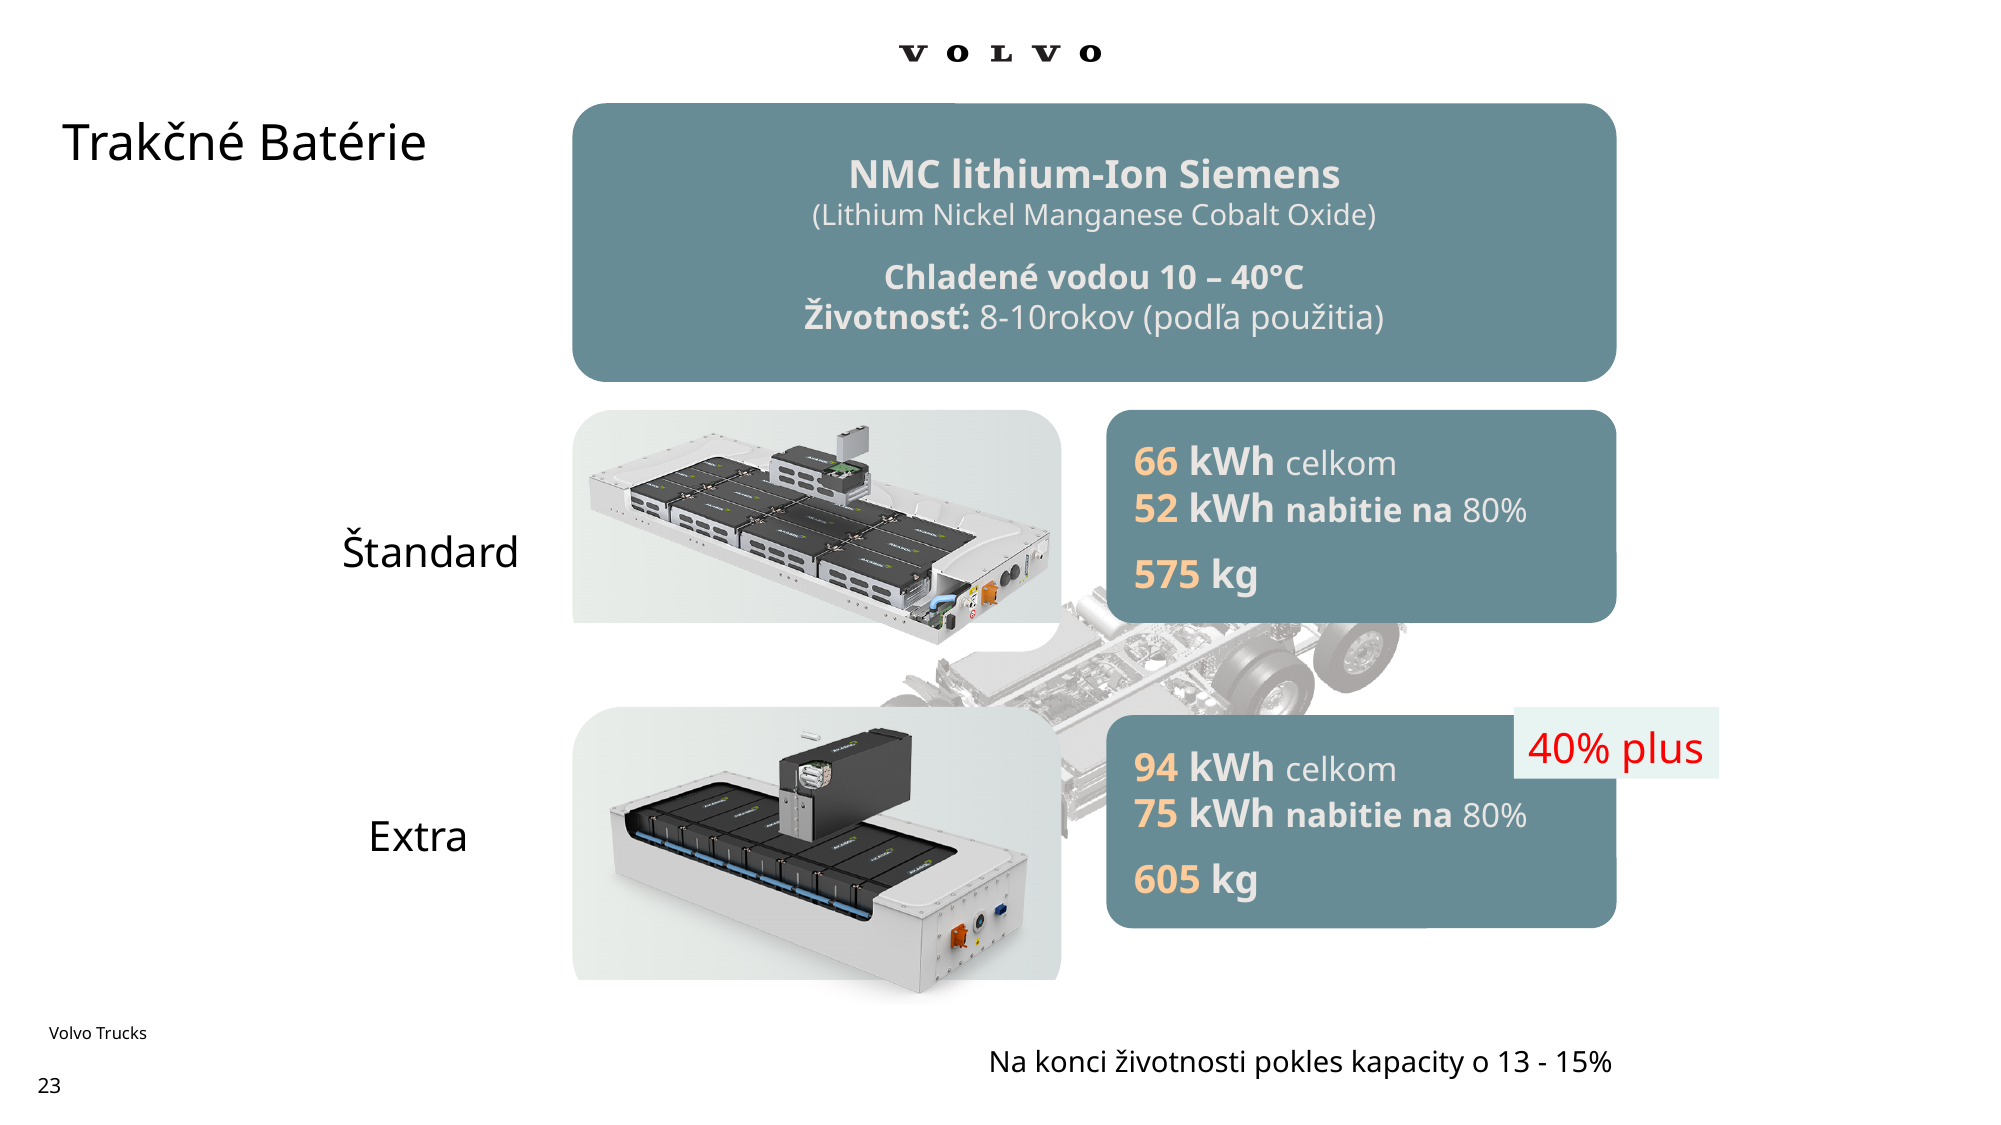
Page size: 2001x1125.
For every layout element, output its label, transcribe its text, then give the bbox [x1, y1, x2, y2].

slide_number 23 [22, 1056, 149, 1117]
text_box 40% plus [1513, 707, 1720, 779]
text_box Štandard [327, 511, 536, 584]
text_box Extra [354, 795, 485, 868]
text_box NMC lithium-Ion Siemens (Lithium Nickel Manganese Cobalt Oxide) Chladené vodou 10 – 40°C Životnosť: 8-10rokov (podľa použitia) [571, 102, 1618, 383]
text_box 66 kWh celkom 52 kWh nabitie na 80% 575 kg [1105, 409, 1618, 624]
picture [899, 45, 1101, 62]
picture [572, 409, 1429, 1006]
text_box Na konci životnosti pokles kapacity o 13 - 15% [973, 1039, 1629, 1086]
text_box 94 kWh celkom 75 kWh nabitie na 80% 605 kg [1121, 714, 1618, 930]
title Trakčné Batérie [47, 103, 537, 210]
